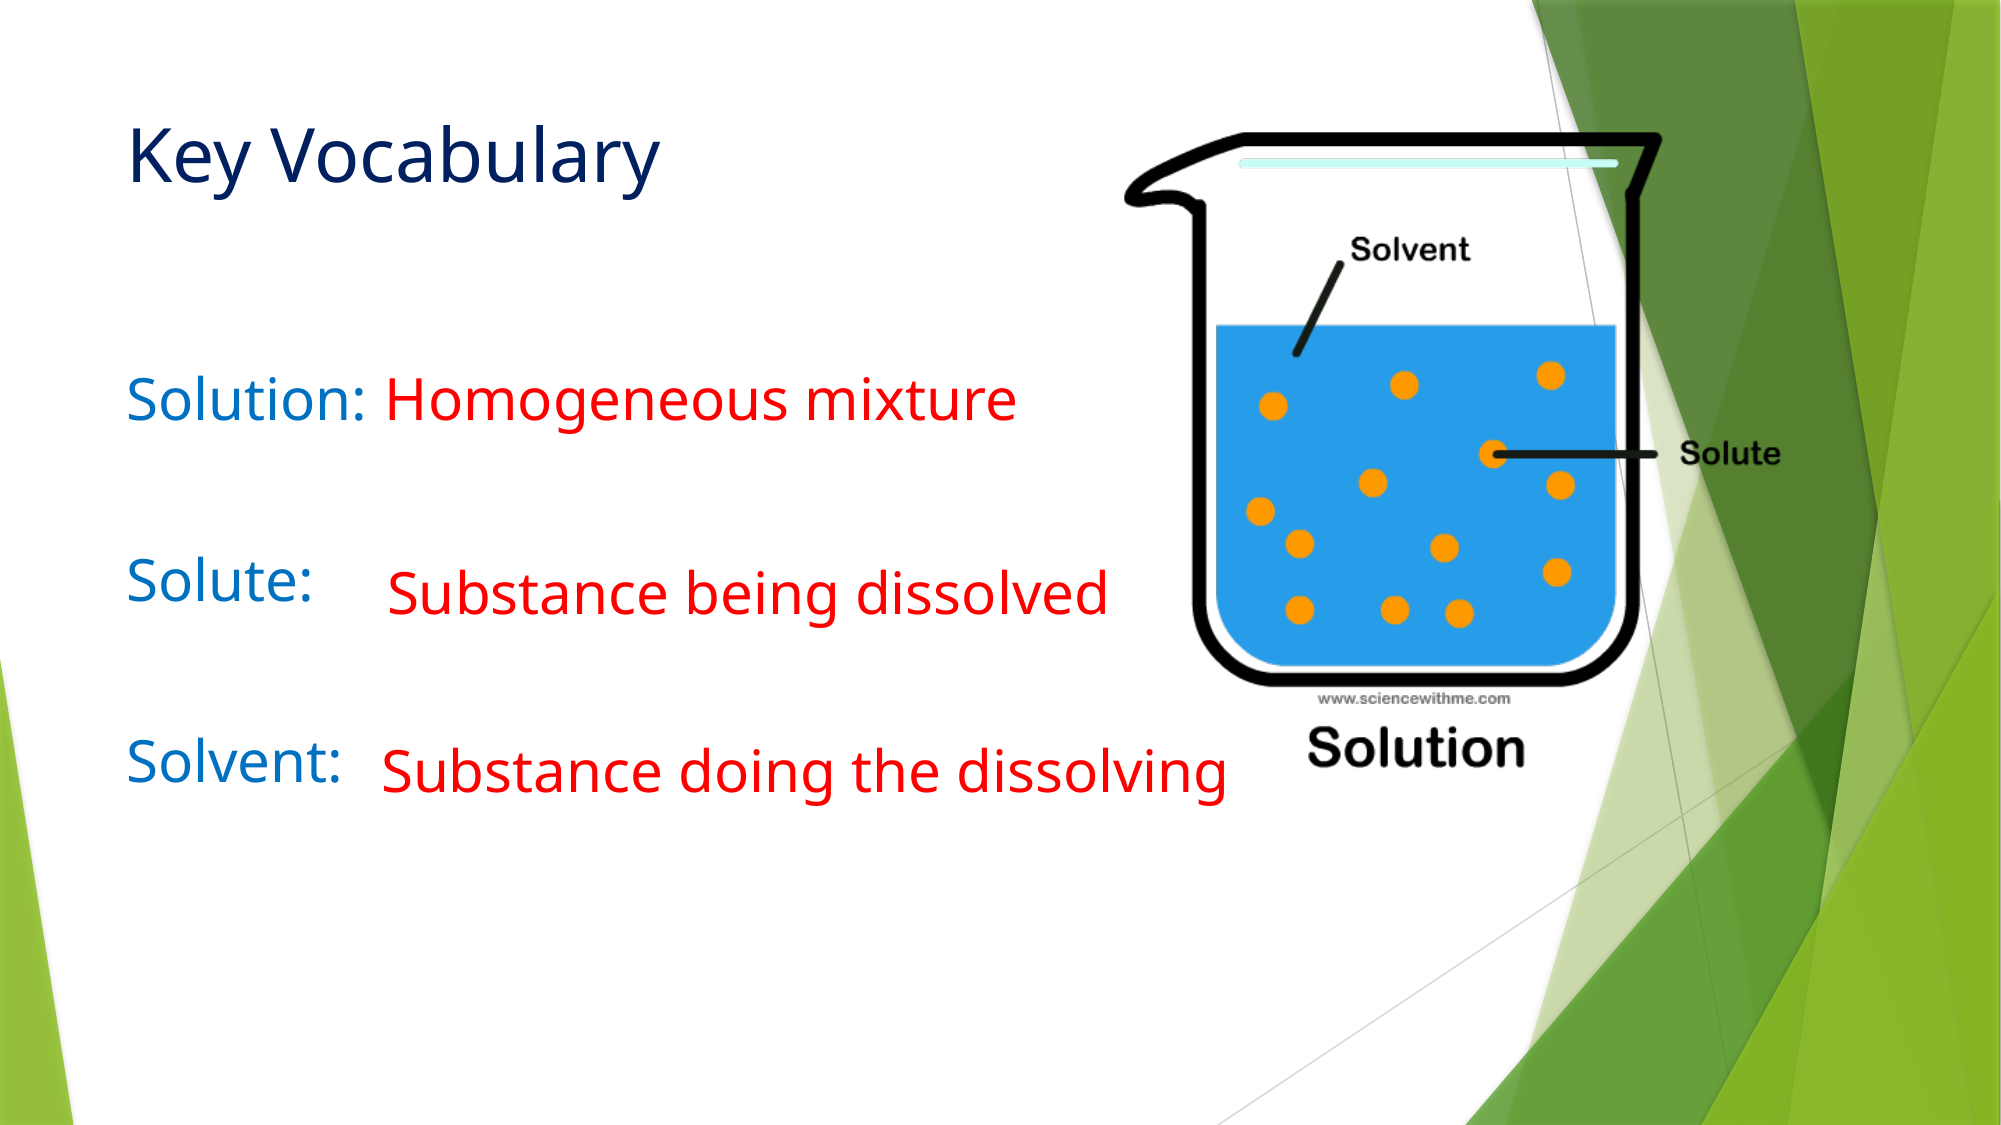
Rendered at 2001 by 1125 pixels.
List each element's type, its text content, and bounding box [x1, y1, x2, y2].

text_box Substance doing the dissolving [366, 727, 1245, 812]
text_box Substance being dissolved [372, 549, 1100, 634]
text_box Homogeneous mixture [370, 354, 1048, 440]
list Solution: Solute: Solvent: [111, 354, 1522, 992]
picture [1105, 99, 1803, 797]
title Key Vocabulary [111, 99, 1104, 317]
